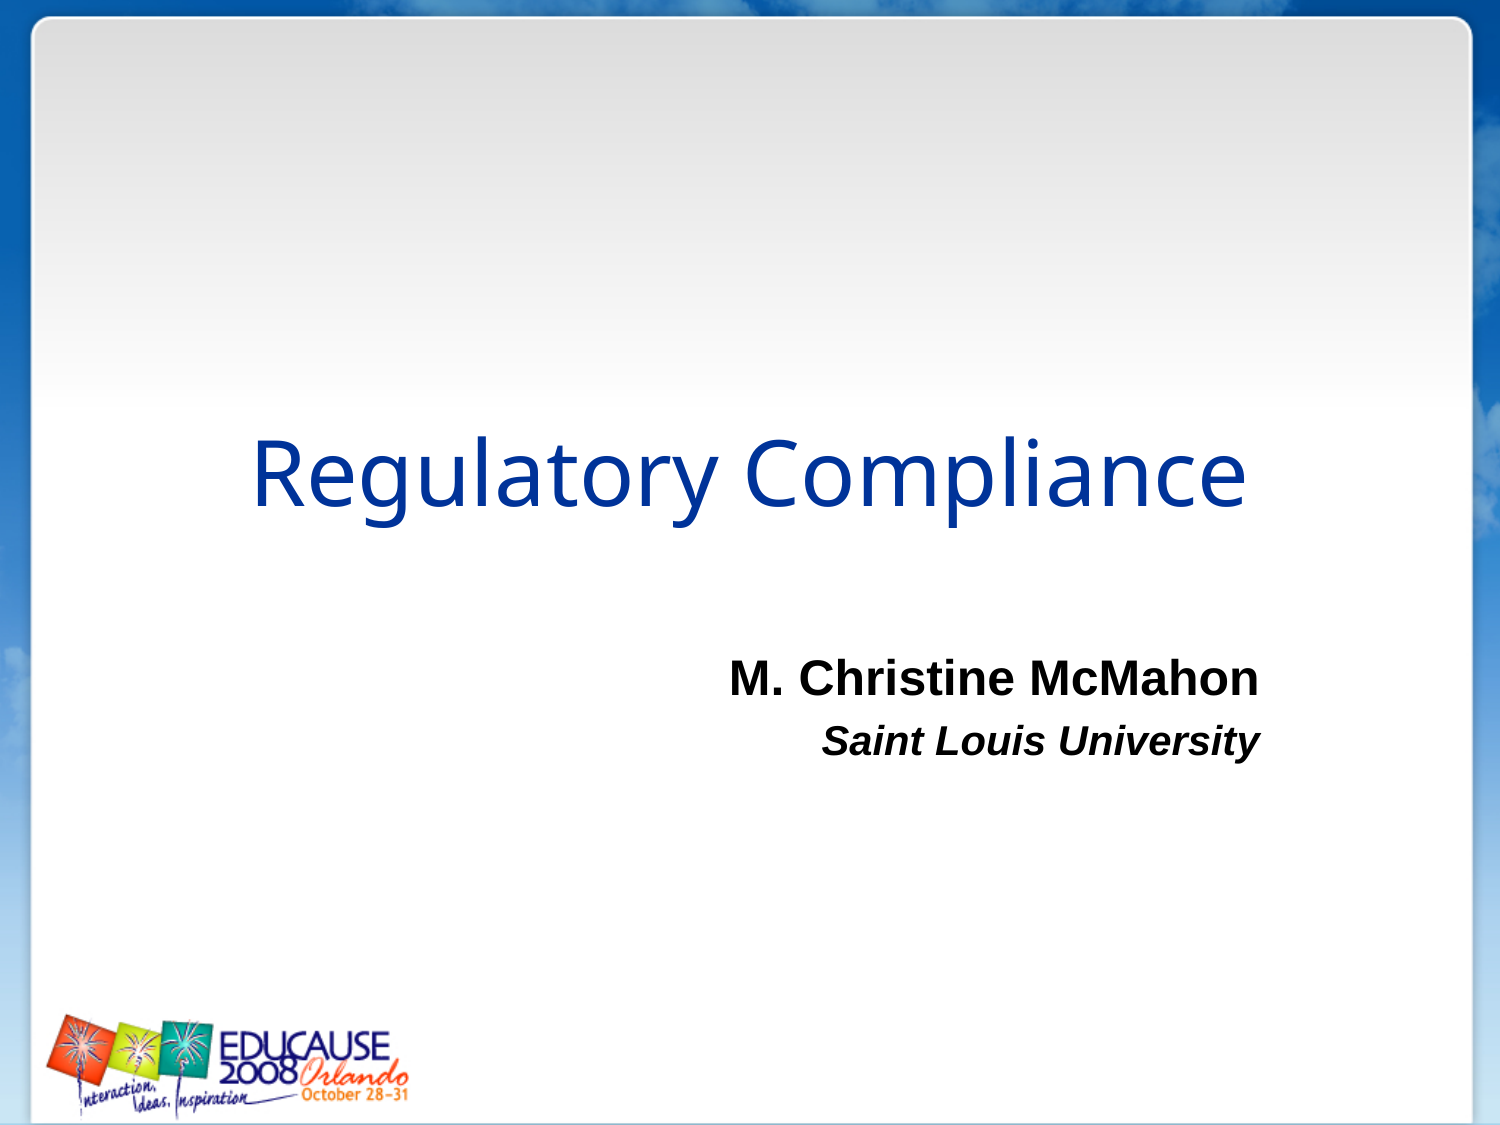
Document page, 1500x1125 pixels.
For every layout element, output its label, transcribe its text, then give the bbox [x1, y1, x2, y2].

title Regulatory Compliance [112, 349, 1388, 591]
picture [0, 0, 1500, 1125]
subtitle M. Christine McMahon Saint Louis University [224, 637, 1276, 926]
